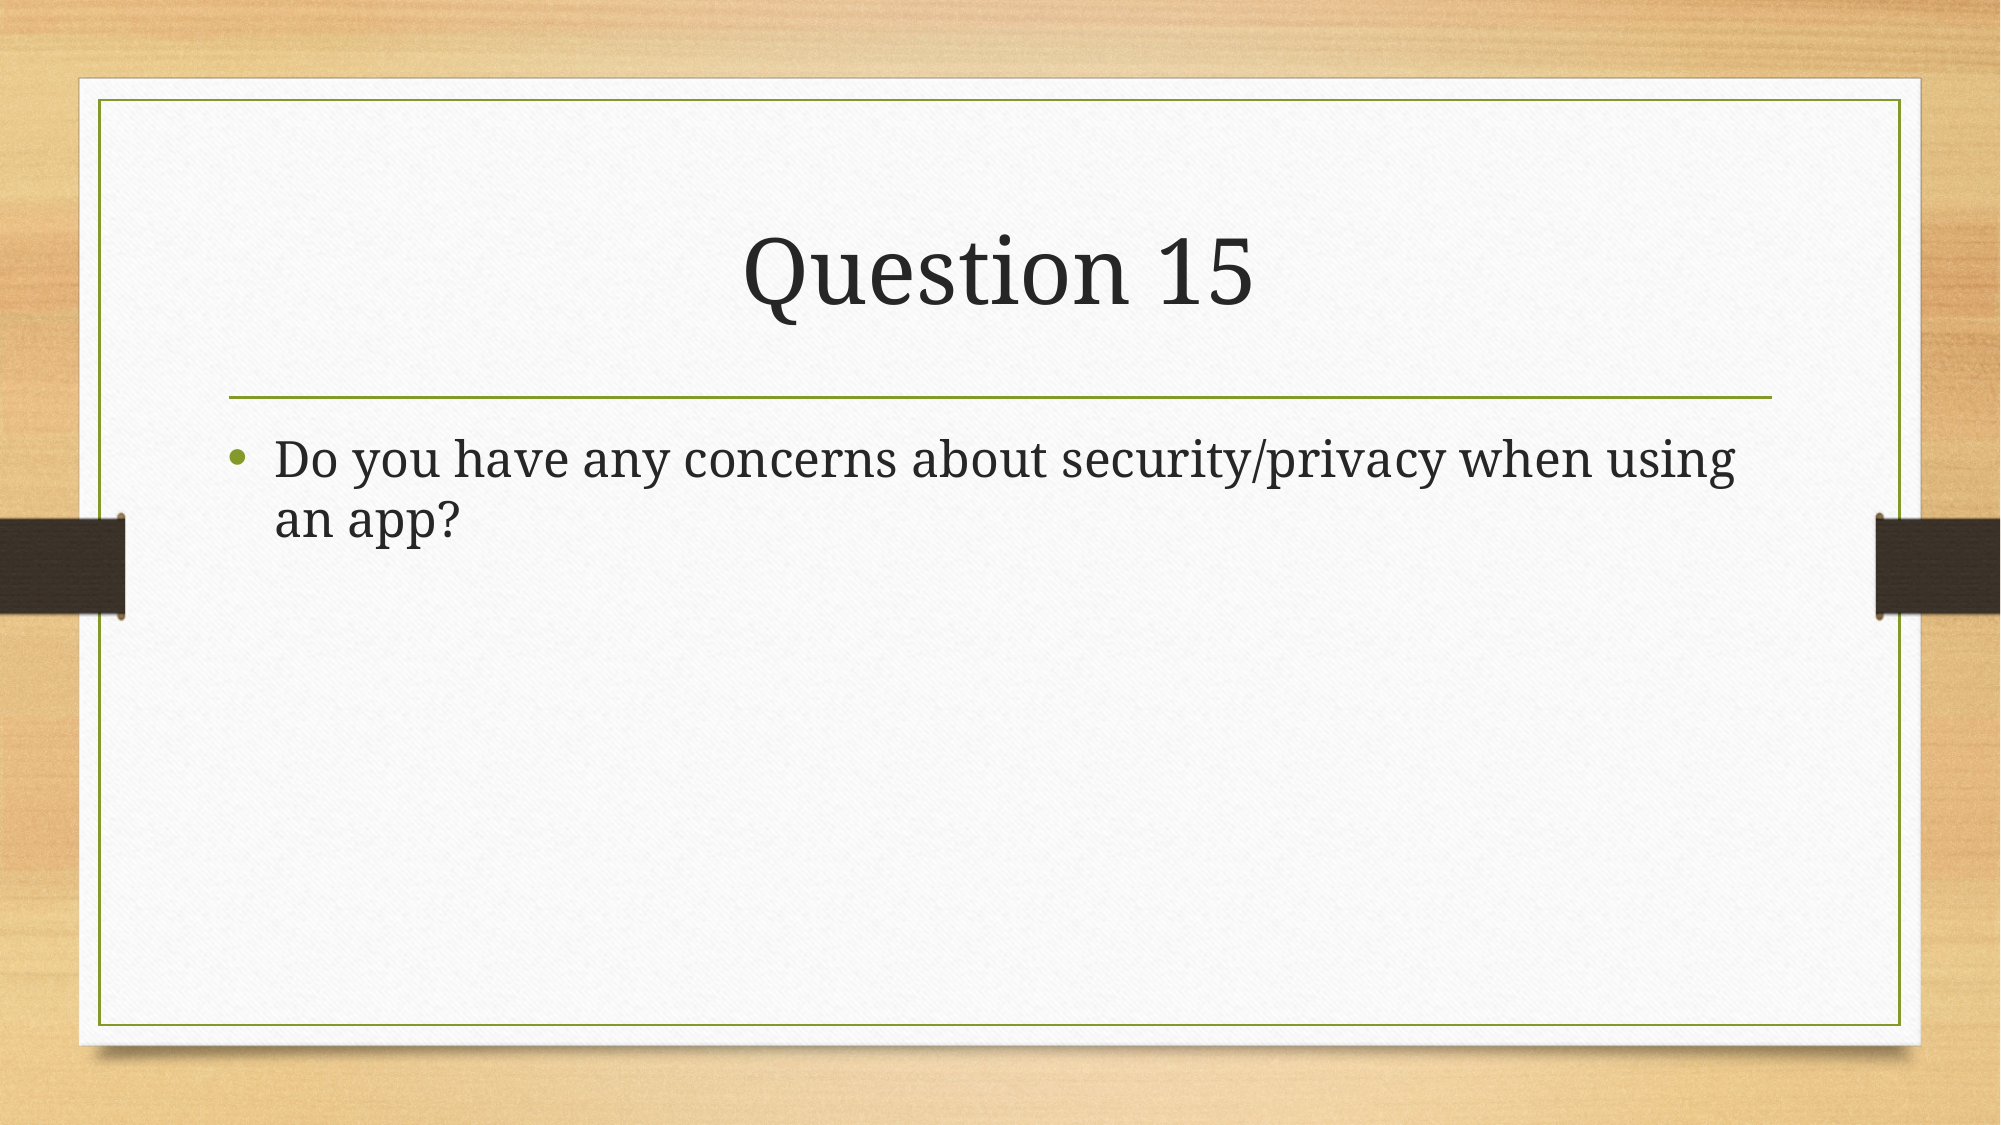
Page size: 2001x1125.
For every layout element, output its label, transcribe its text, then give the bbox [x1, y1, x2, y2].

list Do you have any concerns about security/privacy when using an app? [212, 419, 1788, 964]
title Question 15 [212, 161, 1788, 375]
picture [0, 0, 2001, 1125]
